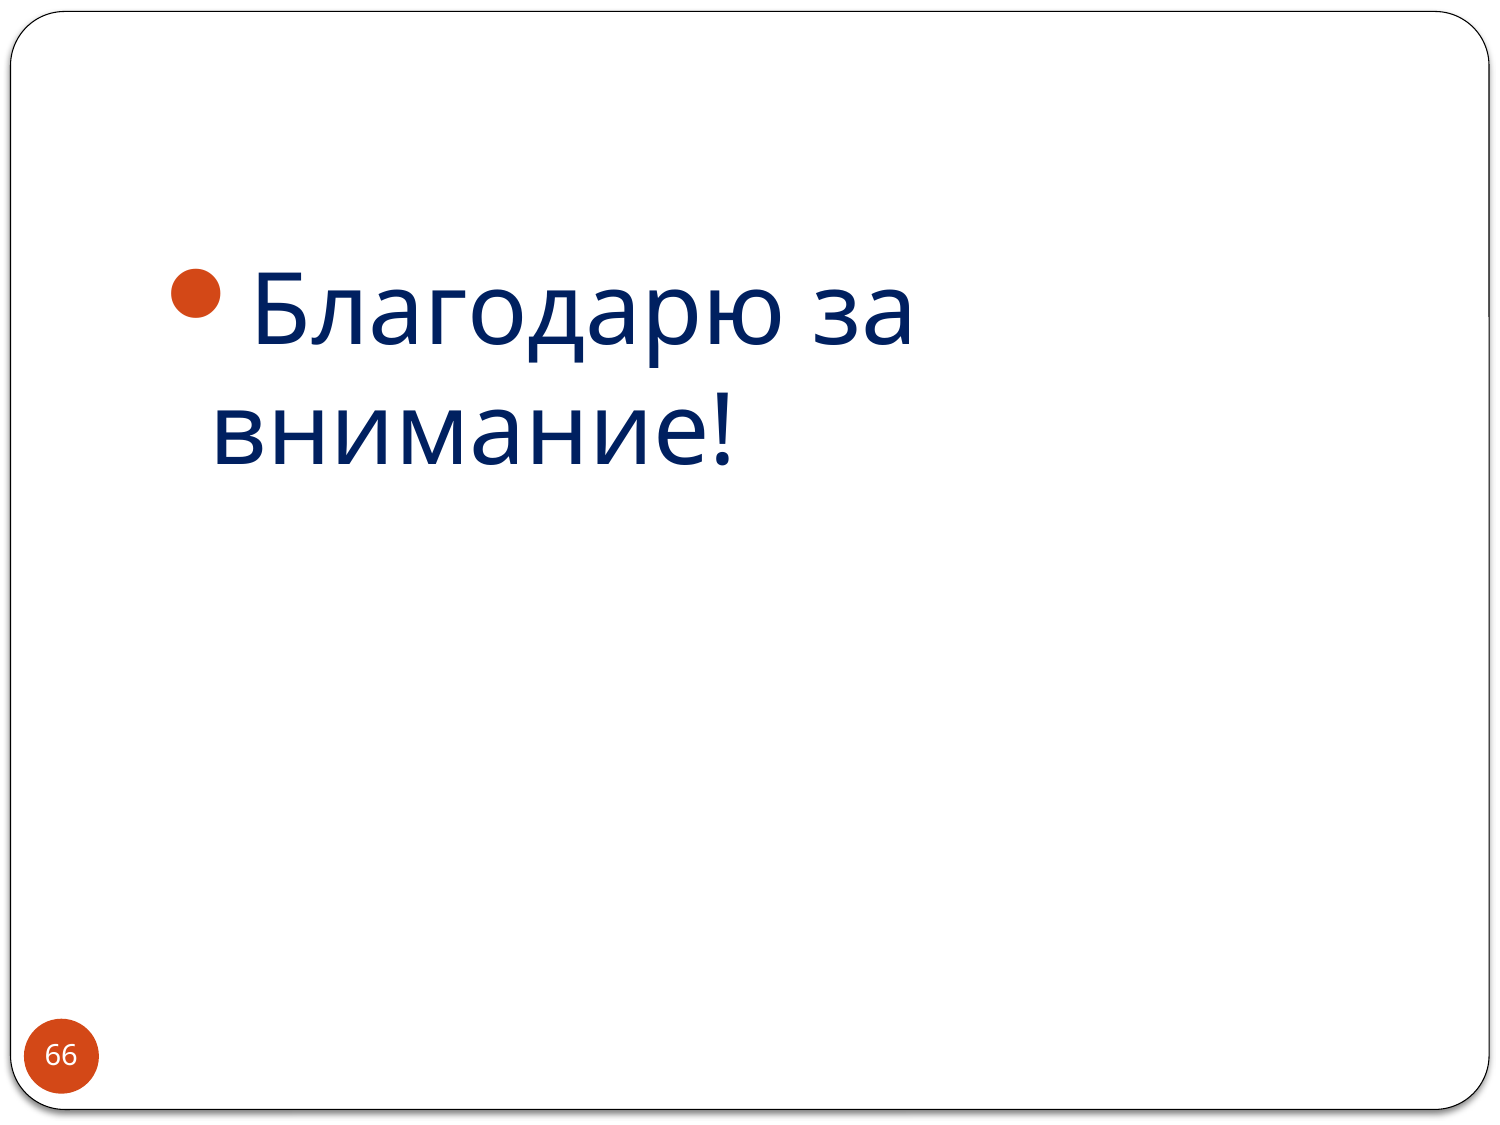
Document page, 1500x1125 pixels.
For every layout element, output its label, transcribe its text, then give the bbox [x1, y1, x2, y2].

slide_number 66 [23, 1018, 99, 1094]
list Благодарю за внимание! [150, 237, 1425, 988]
